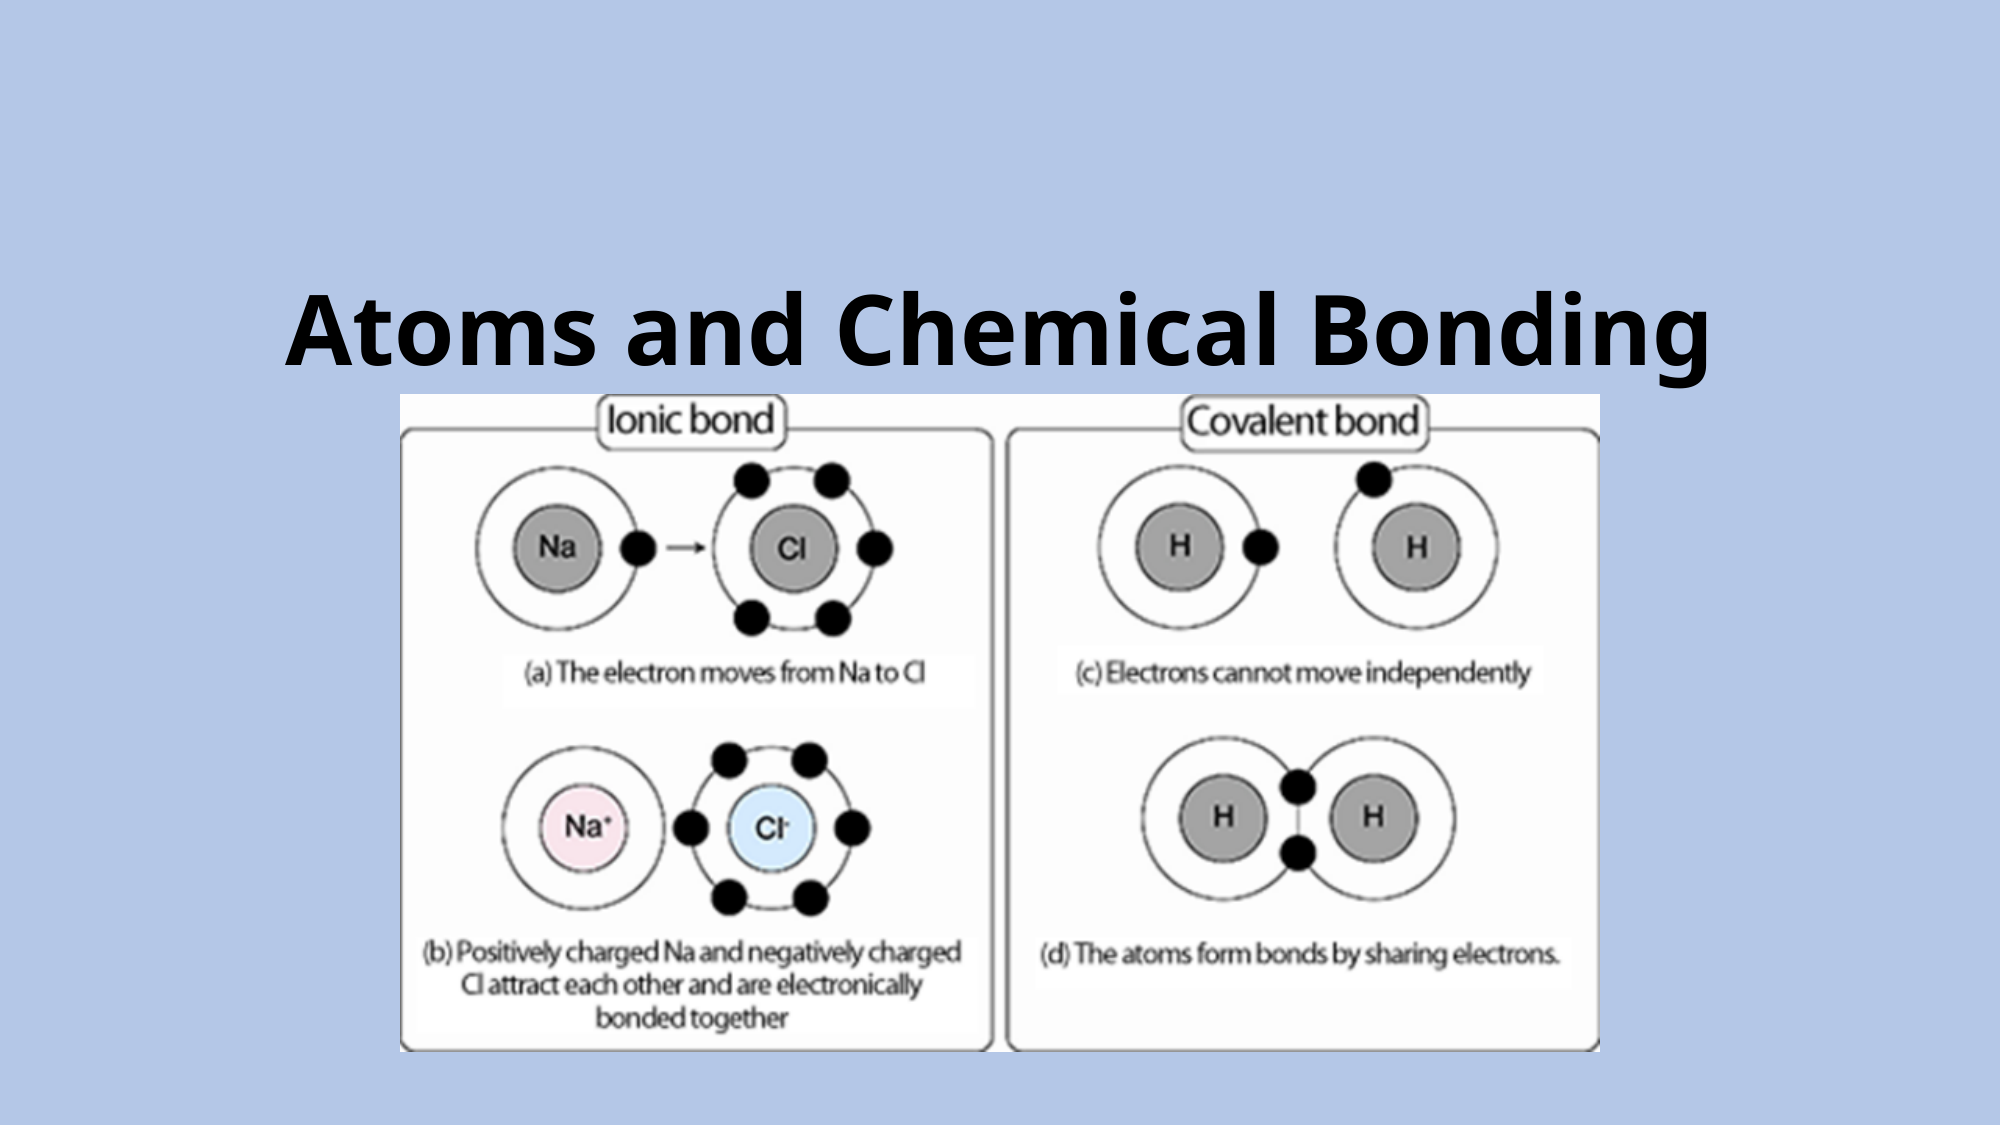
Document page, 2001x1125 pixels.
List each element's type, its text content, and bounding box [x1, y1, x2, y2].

picture [400, 394, 1600, 1052]
title Atoms and Chemical Bonding [249, 214, 1750, 395]
